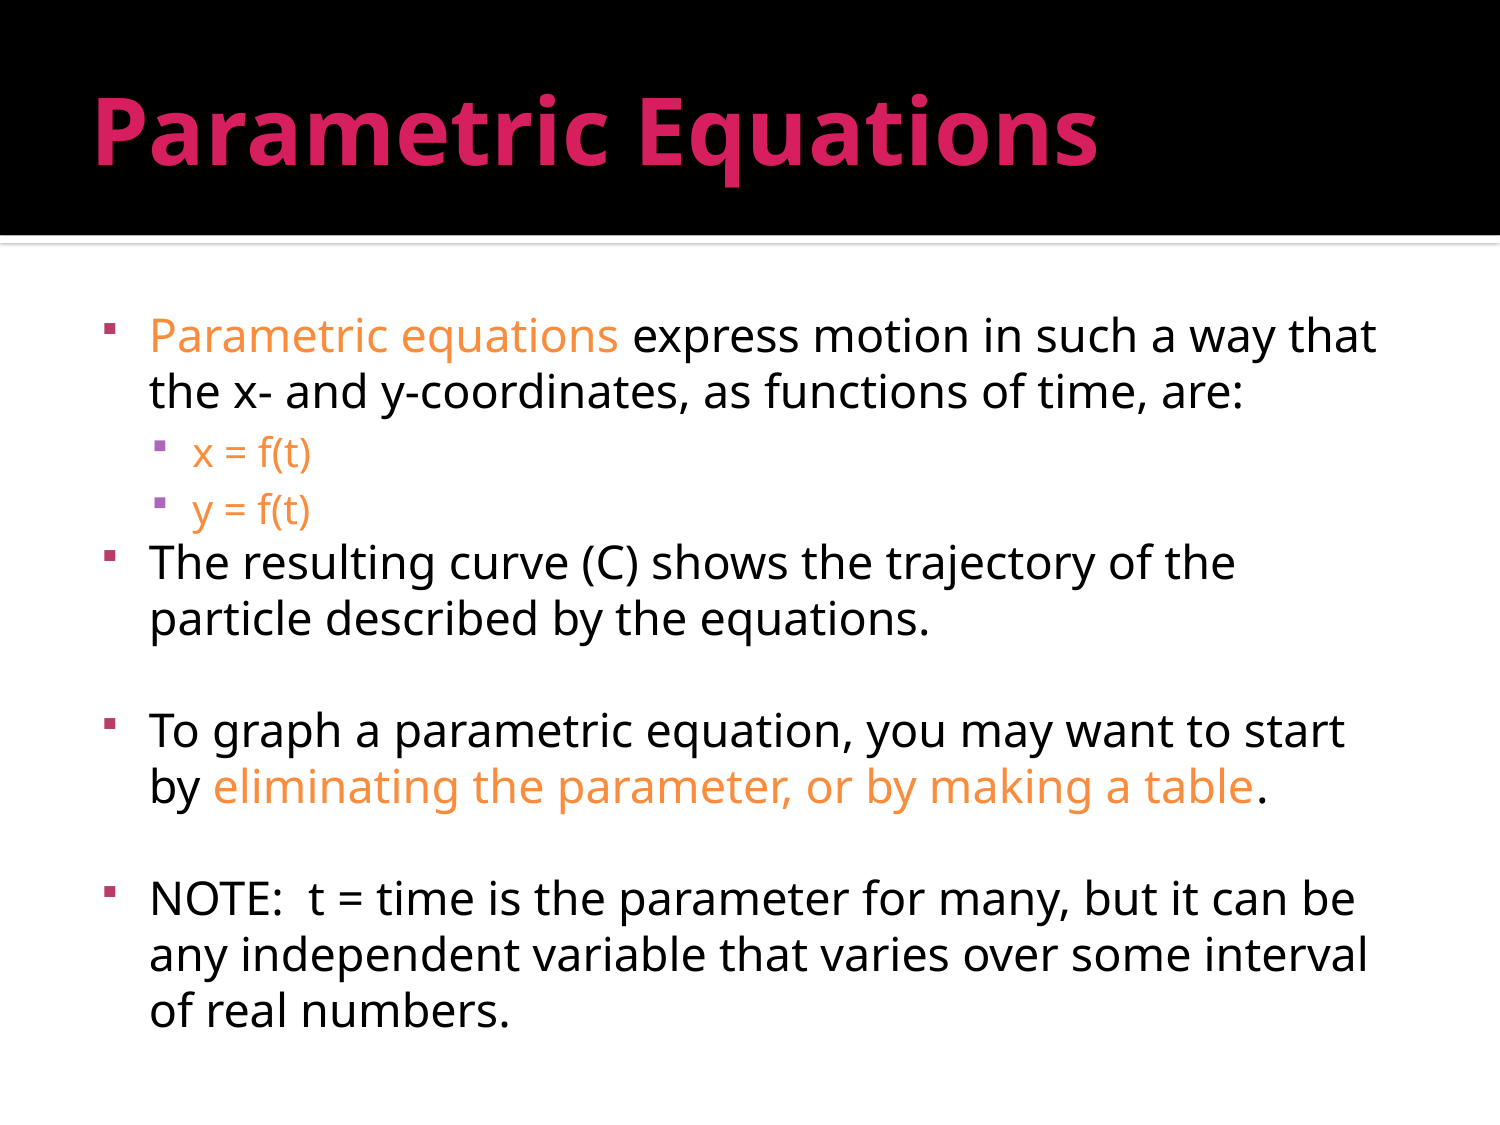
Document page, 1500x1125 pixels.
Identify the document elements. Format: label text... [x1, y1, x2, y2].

title Parametric Equations [75, 25, 1425, 231]
list Parametric equations express motion in such a way that the x- and y-coordinates, as functions of time, are: x = f(t) y = f(t) The resulting curve (C) shows the trajectory of the particle described by the equations. To graph a parametric equation, you may want to start by eliminating the parameter, or by making a table. NOTE: t = time is the parameter for many, but it can be any independent variable that varies over some interval of real numbers. [75, 291, 1425, 1050]
